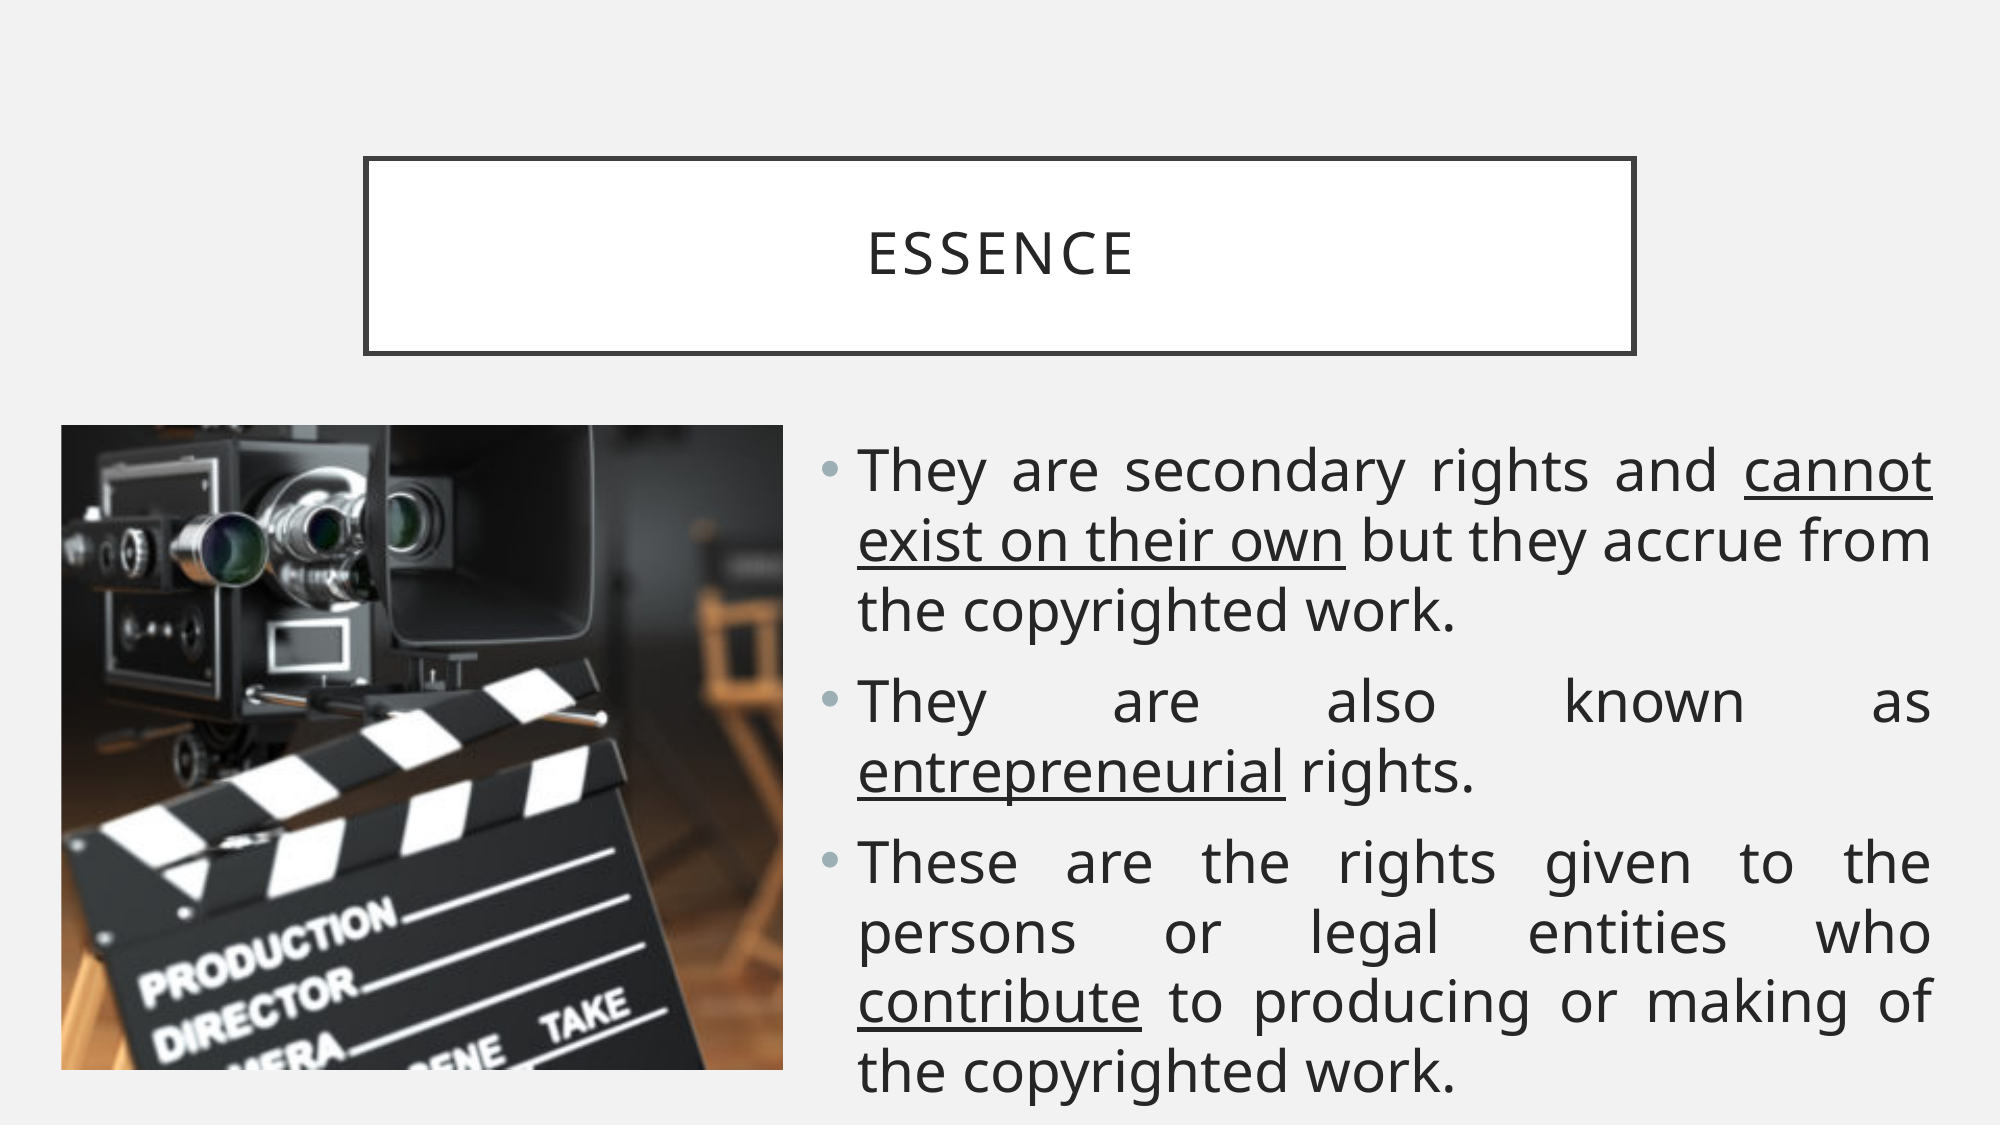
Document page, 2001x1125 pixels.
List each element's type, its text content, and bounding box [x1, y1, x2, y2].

list They are secondary rights and cannot exist on their own but they accrue from the copyrighted work. They are also known as entrepreneurial rights. These are the rights given to the persons or legal entities who contribute to producing or making of the copyrighted work. [804, 425, 1948, 1100]
title Essence [363, 156, 1637, 356]
picture [61, 425, 783, 1070]
